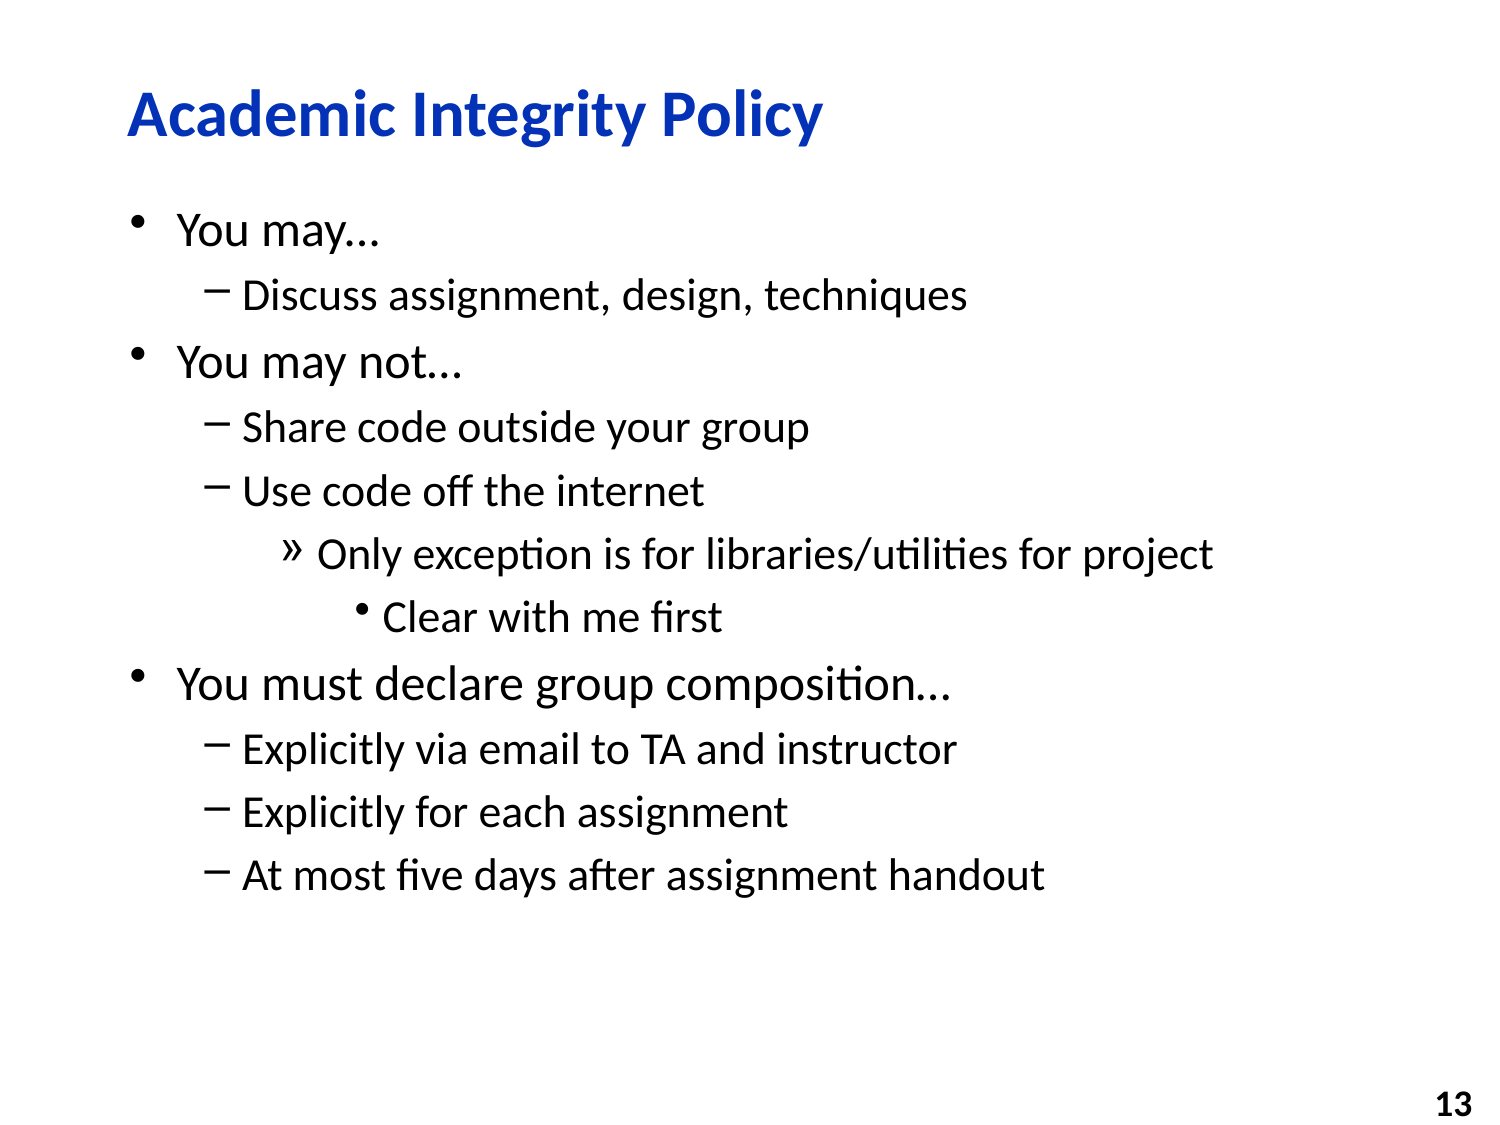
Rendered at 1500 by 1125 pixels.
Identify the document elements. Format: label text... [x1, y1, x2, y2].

title Academic Integrity Policy [112, 53, 1310, 176]
list You may... Discuss assignment, design, techniques You may not… Share code outside your group Use code off the internet Only exception is for libraries/utilities for project Clear with me first You must declare group composition… Explicitly via email to TA and instructor Explicitly for each assignment At most five days after assignment handout [114, 195, 1376, 1005]
slide_number 13 [1174, 1076, 1488, 1125]
